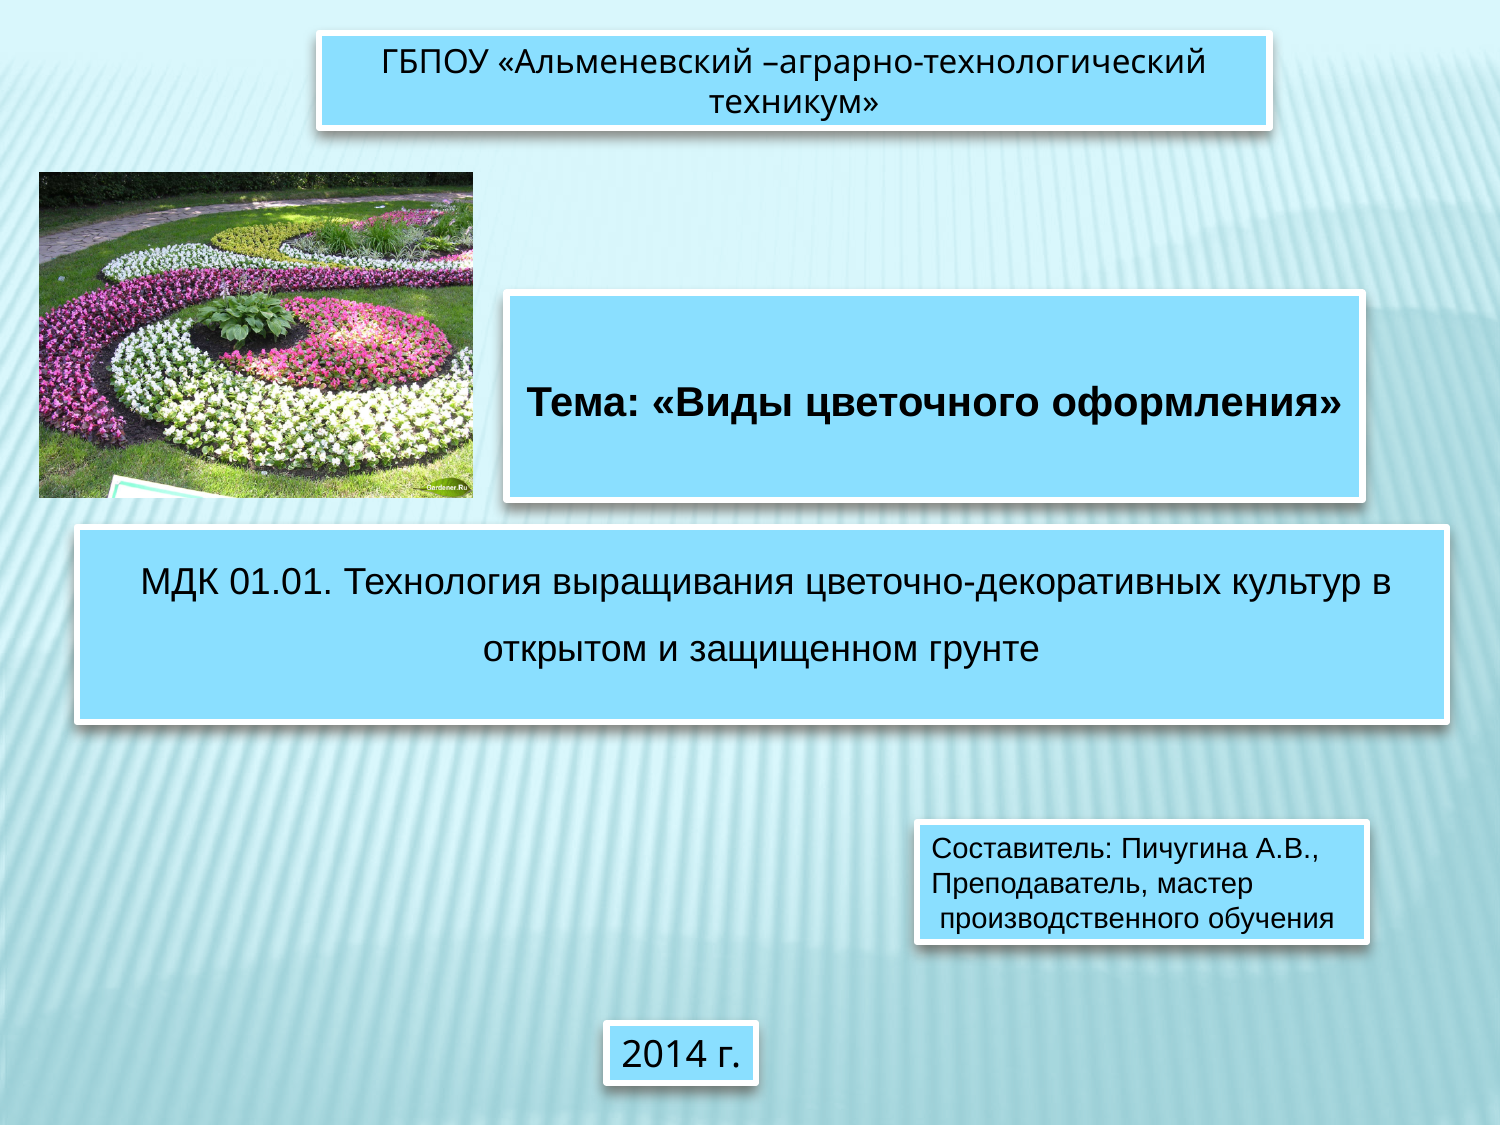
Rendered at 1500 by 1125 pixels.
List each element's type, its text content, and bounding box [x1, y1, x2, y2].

text_box ГБПОУ «Альменевский –аграрно-технологический техникум» [316, 30, 1273, 131]
text_box Составитель: Пичугина А.В., Преподаватель, мастер производственного обучения [914, 819, 1370, 945]
text_box 2014 г. [603, 1020, 759, 1086]
text_box МДК 01.01. Технология выращивания цветочно-декоративных культур в открытом и защищенном грунте [74, 524, 1450, 725]
picture [39, 172, 473, 498]
text_box Тема: «Виды цветочного оформления» [503, 289, 1366, 503]
